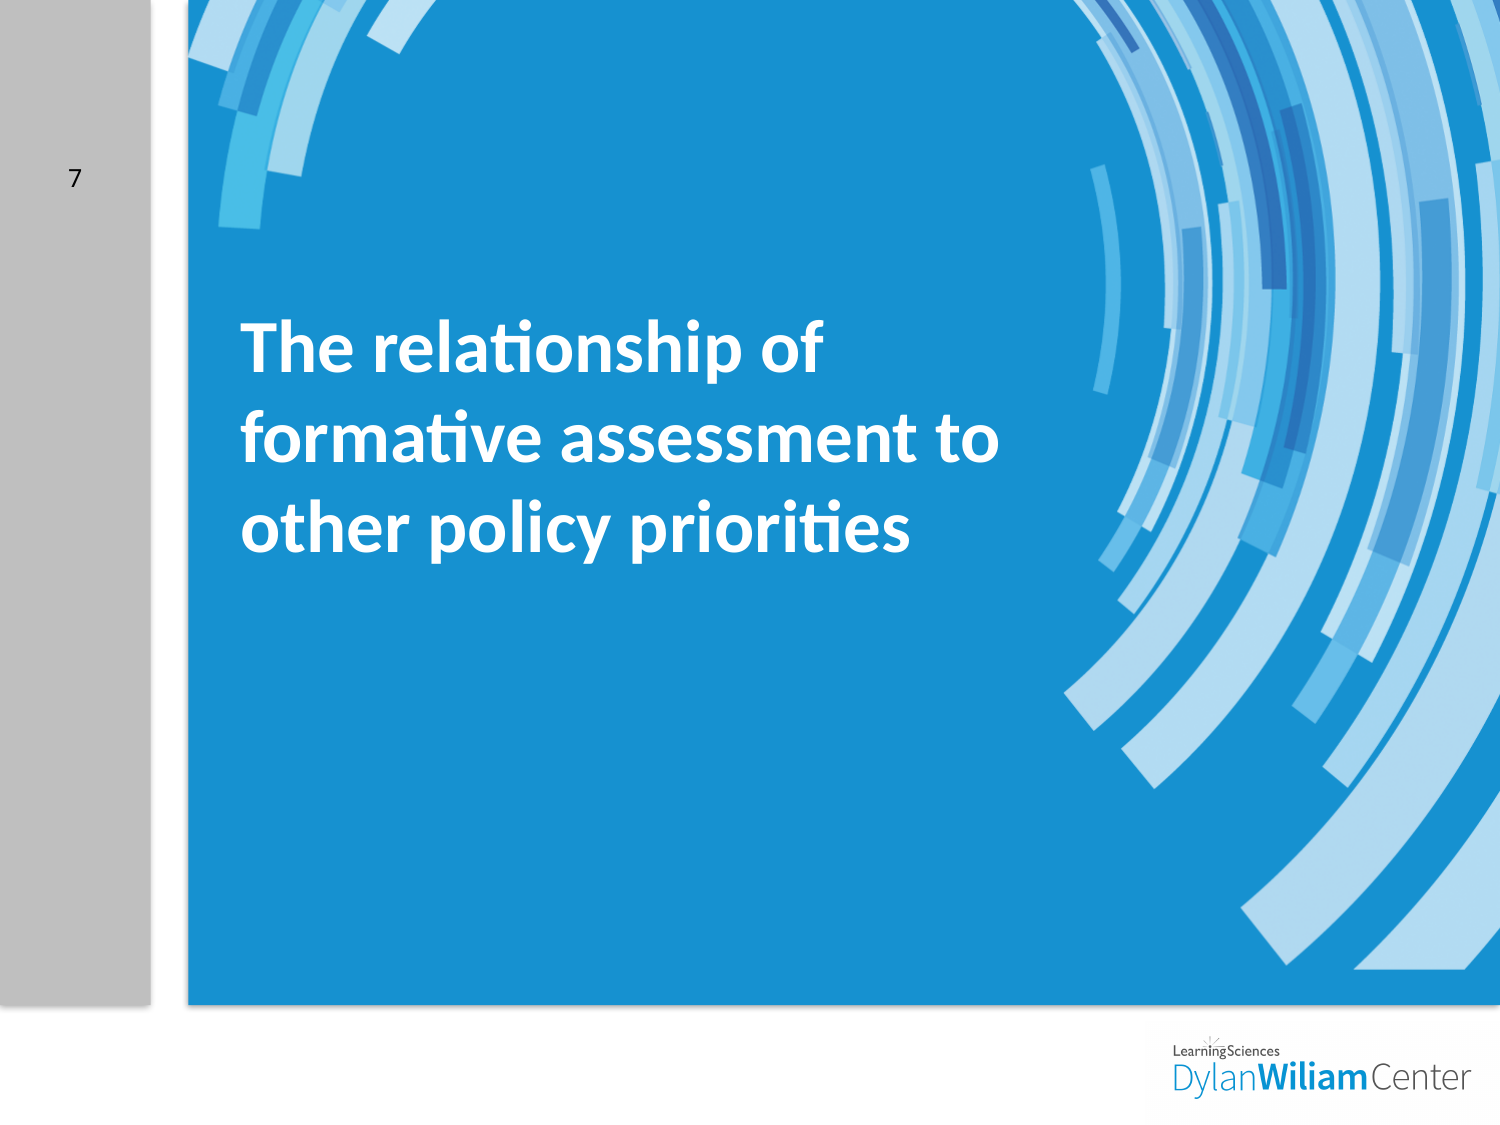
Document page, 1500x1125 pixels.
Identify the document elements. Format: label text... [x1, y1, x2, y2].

slide_number 7 [0, 160, 151, 199]
title The relationship of formative assessment to other policy priorities [225, 275, 1022, 591]
picture [188, 0, 1500, 1006]
slide_number 5 [0, 0, 1500, 1125]
picture [1145, 1021, 1500, 1125]
